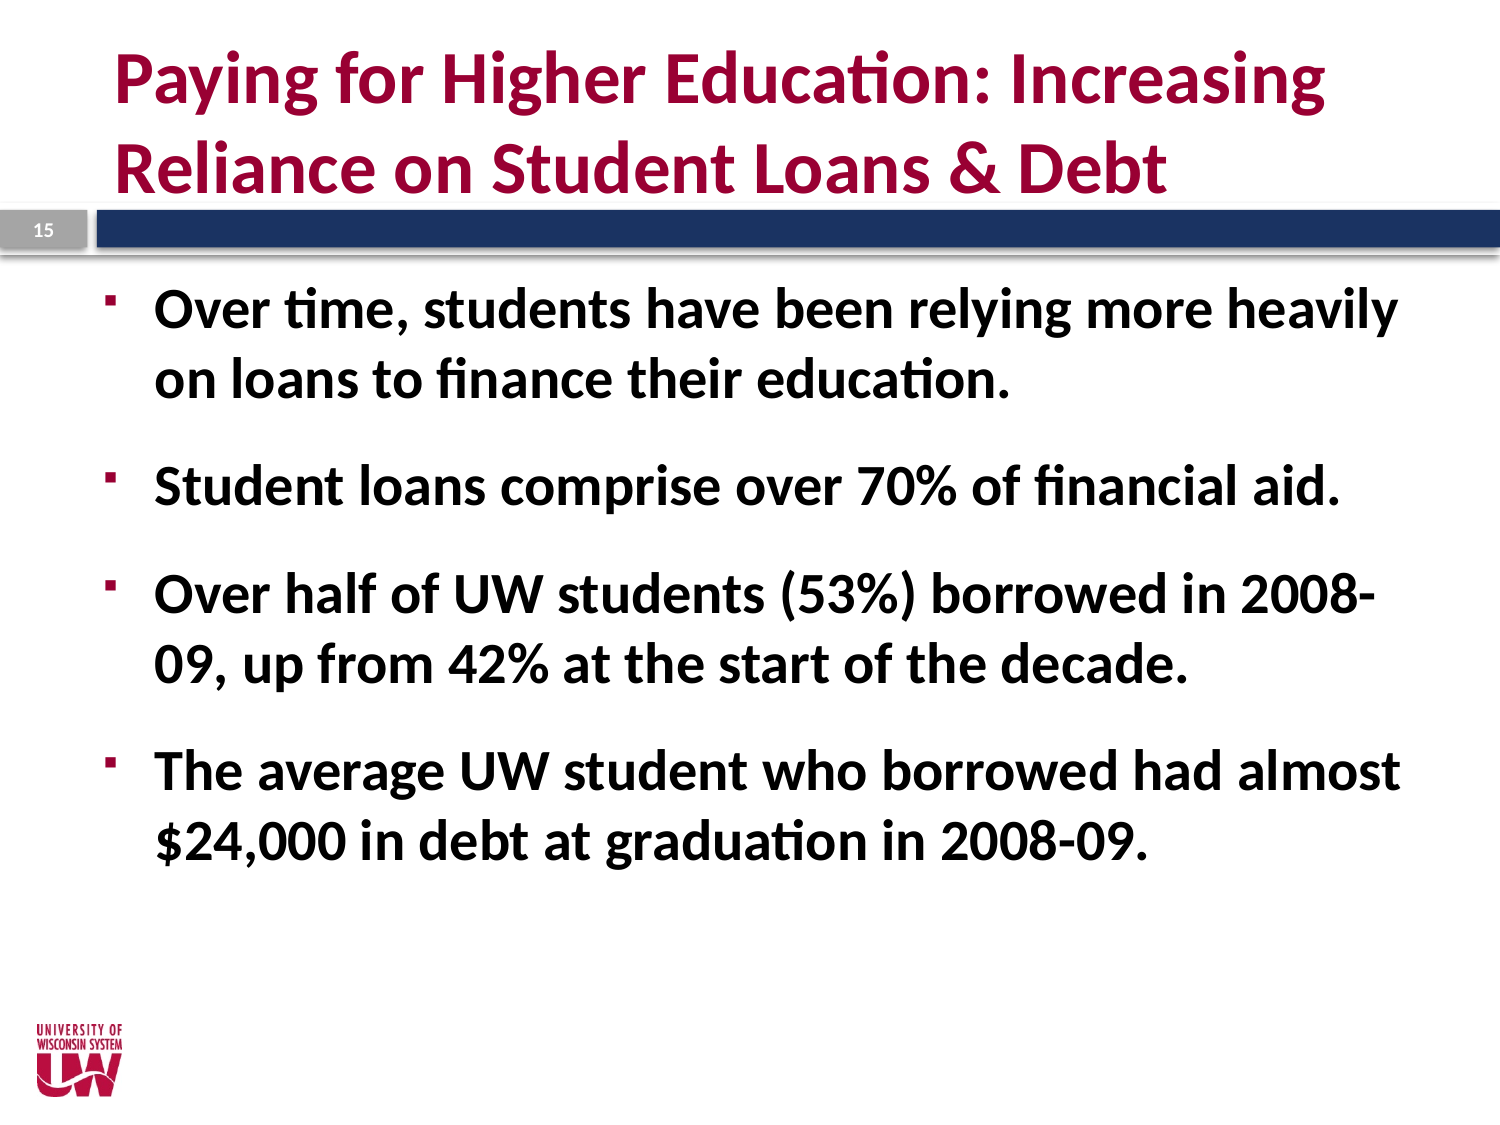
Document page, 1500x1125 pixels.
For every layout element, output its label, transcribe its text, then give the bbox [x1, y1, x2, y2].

title Paying for Higher Education: Increasing Reliance on Student Loans & Debt [99, 37, 1475, 200]
slide_number 15 [0, 208, 88, 249]
list Over time, students have been relying more heavily on loans to finance their education. Student loans comprise over 70% of financial aid. Over half of UW students (53%) borrowed in 2008-09, up from 42% at the start of the decade. The average UW student who borrowed had almost $24,000 in debt at graduation in 2008-09. [87, 262, 1463, 1001]
picture [37, 1024, 122, 1097]
